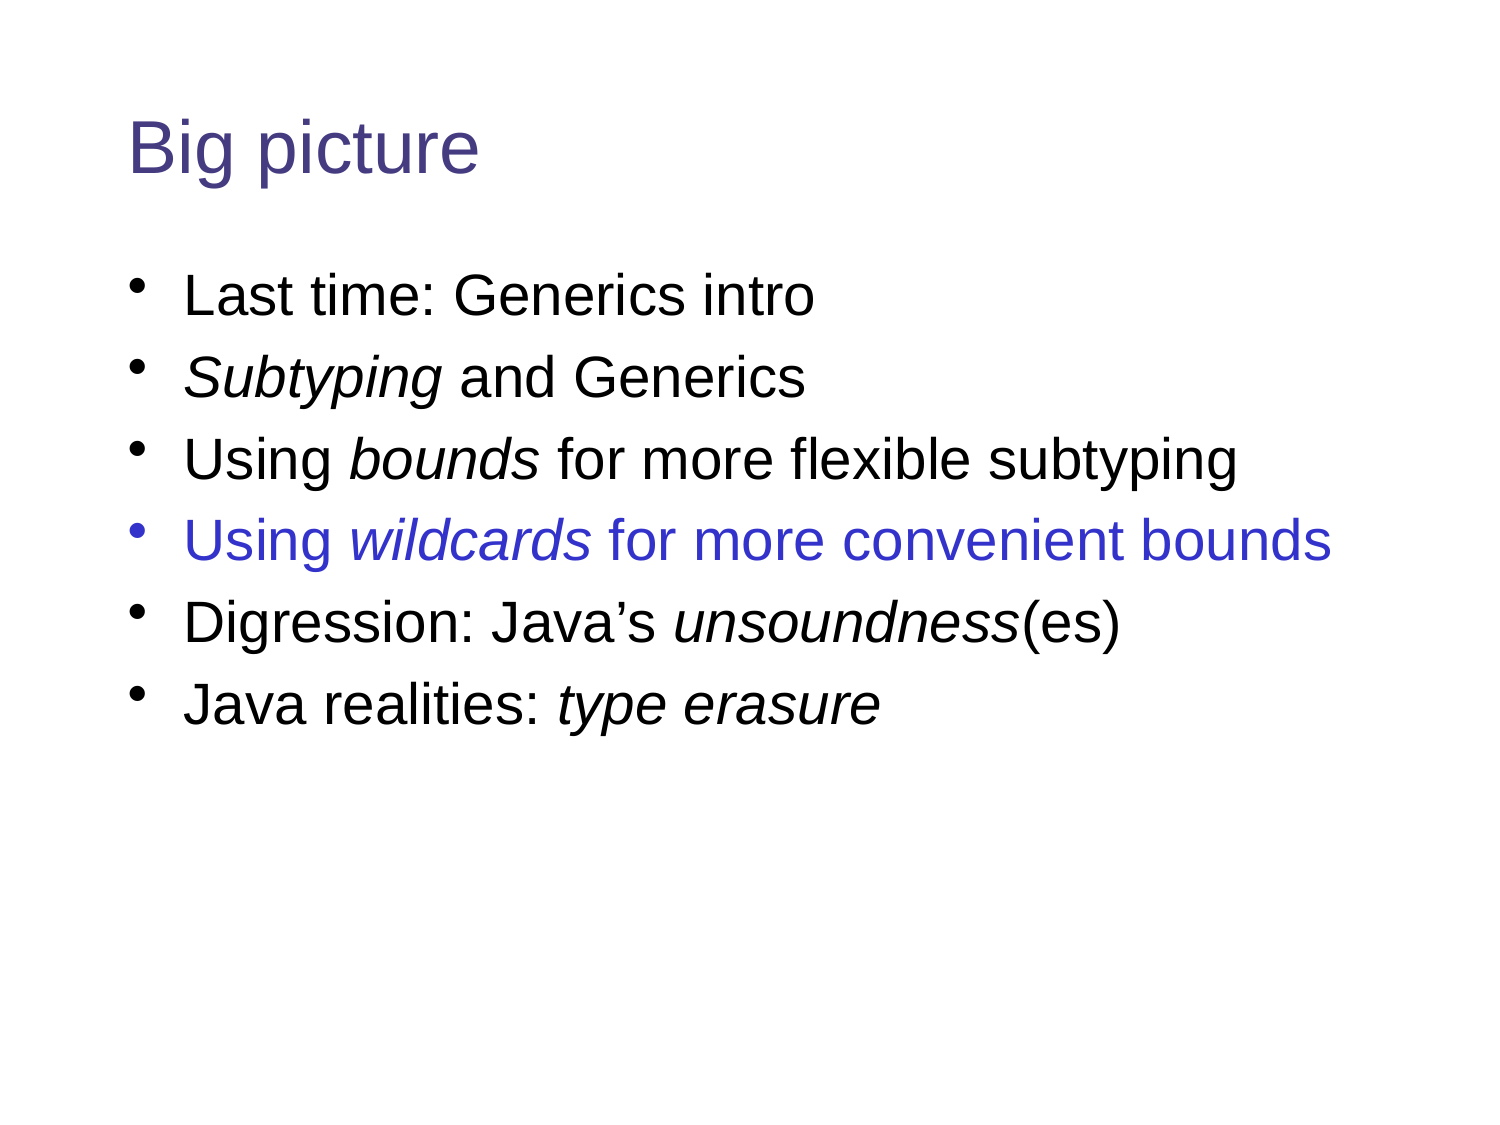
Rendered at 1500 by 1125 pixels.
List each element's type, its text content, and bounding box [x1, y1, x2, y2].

title Big picture [112, 50, 1388, 238]
list Last time: Generics intro Subtyping and Generics Using bounds for more flexible subtyping Using wildcards for more convenient bounds Digression: Java’s unsoundness(es) Java realities: type erasure [112, 249, 1388, 988]
